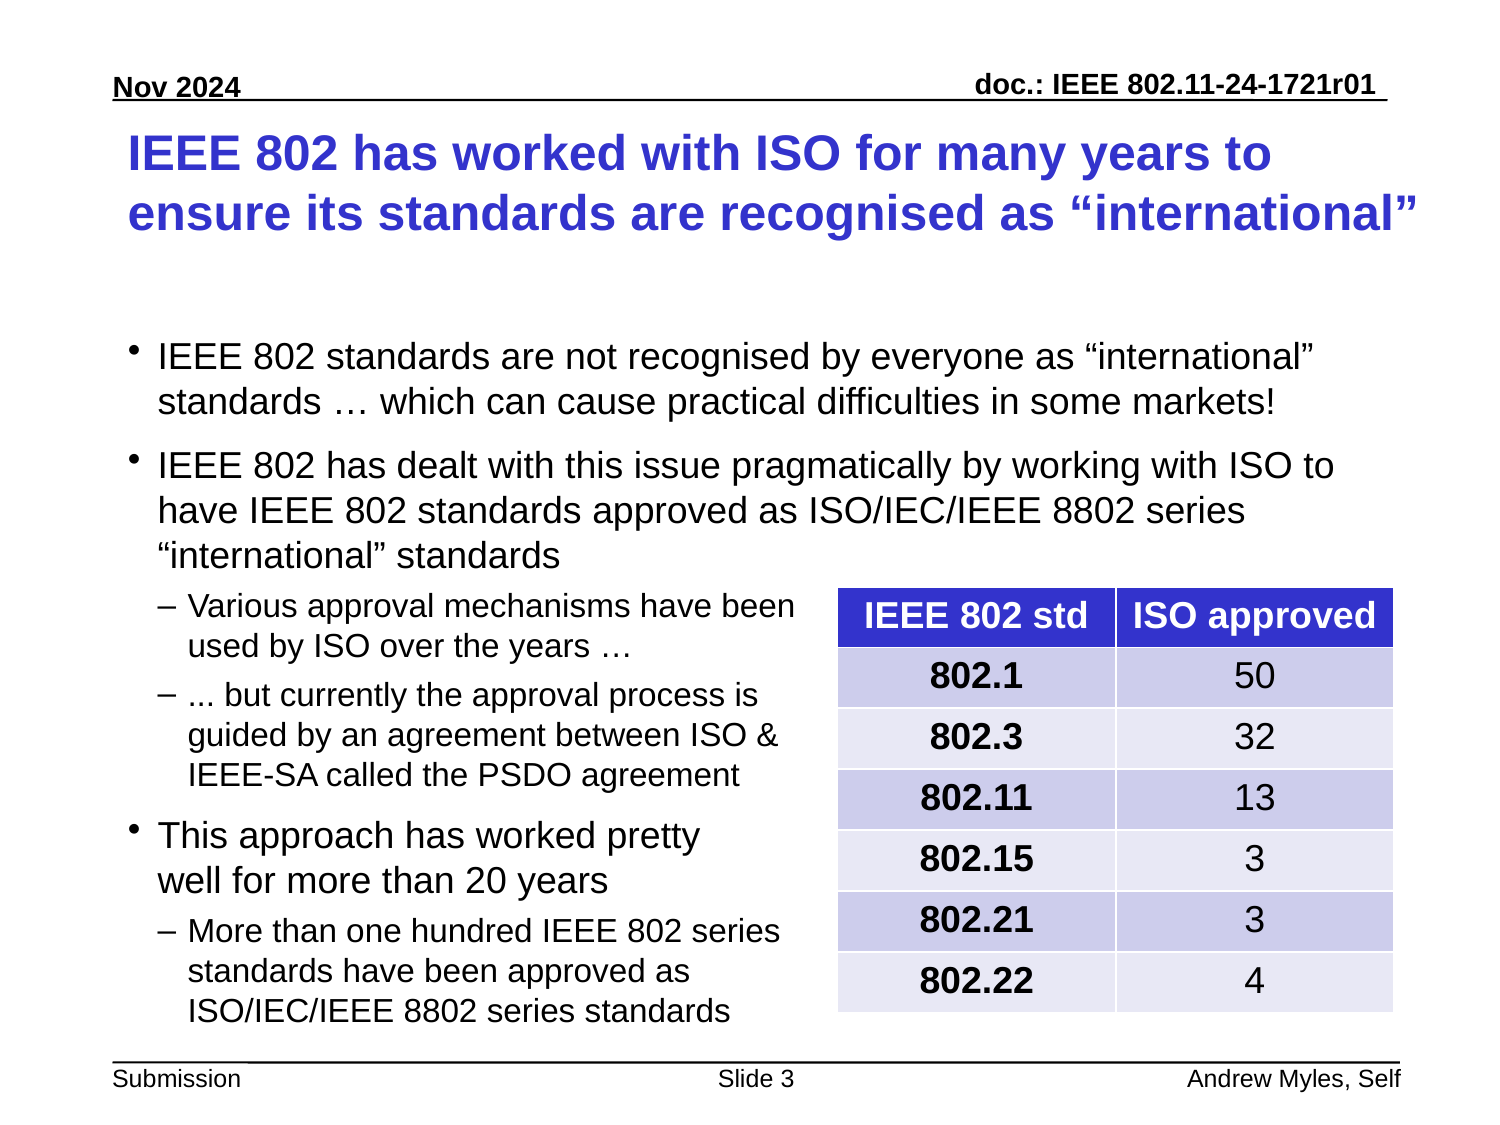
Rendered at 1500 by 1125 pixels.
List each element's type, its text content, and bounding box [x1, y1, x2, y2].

table_cell 3 [1117, 831, 1393, 890]
table_cell 32 [1117, 709, 1393, 768]
table_cell 802.3 [838, 709, 1115, 768]
table_cell 802.1 [838, 648, 1115, 707]
table_header ISO approved [1117, 588, 1393, 647]
slide_number Slide 3 [709, 1061, 803, 1093]
table_header IEEE 802 std [838, 588, 1115, 647]
table_cell 802.15 [838, 831, 1115, 890]
footer Andrew Myles, Self [1185, 1061, 1402, 1093]
table_cell 802.11 [838, 770, 1115, 829]
table_cell 802.22 [838, 953, 1115, 1012]
list IEEE 802 standards are not recognised by everyone as “international” standards … which can cause practical difficulties in some markets! IEEE 802 has dealt with this issue pragmatically by working with ISO to have IEEE 802 standards approved as ISO/IEC/IEEE 8802 series “international” standards Various approval mechanisms have been used by ISO over the years … ... but currently the approval process is guided by an agreement between ISO & IEEE-SA called the PSDO agreement This approach has worked pretty well for more than 20 years More than one hundred IEEE 802 series standards have been approved as ISO/IEC/IEEE 8802 series standards [112, 324, 1388, 1000]
table_cell 4 [1117, 953, 1393, 1012]
title IEEE 802 has worked with ISO for many years to ensure its standards are recognised as “international” [112, 112, 1450, 288]
table_cell 50 [1117, 648, 1393, 707]
table_cell 13 [1117, 770, 1393, 829]
table_cell 3 [1117, 892, 1393, 951]
table_cell 802.21 [838, 892, 1115, 951]
